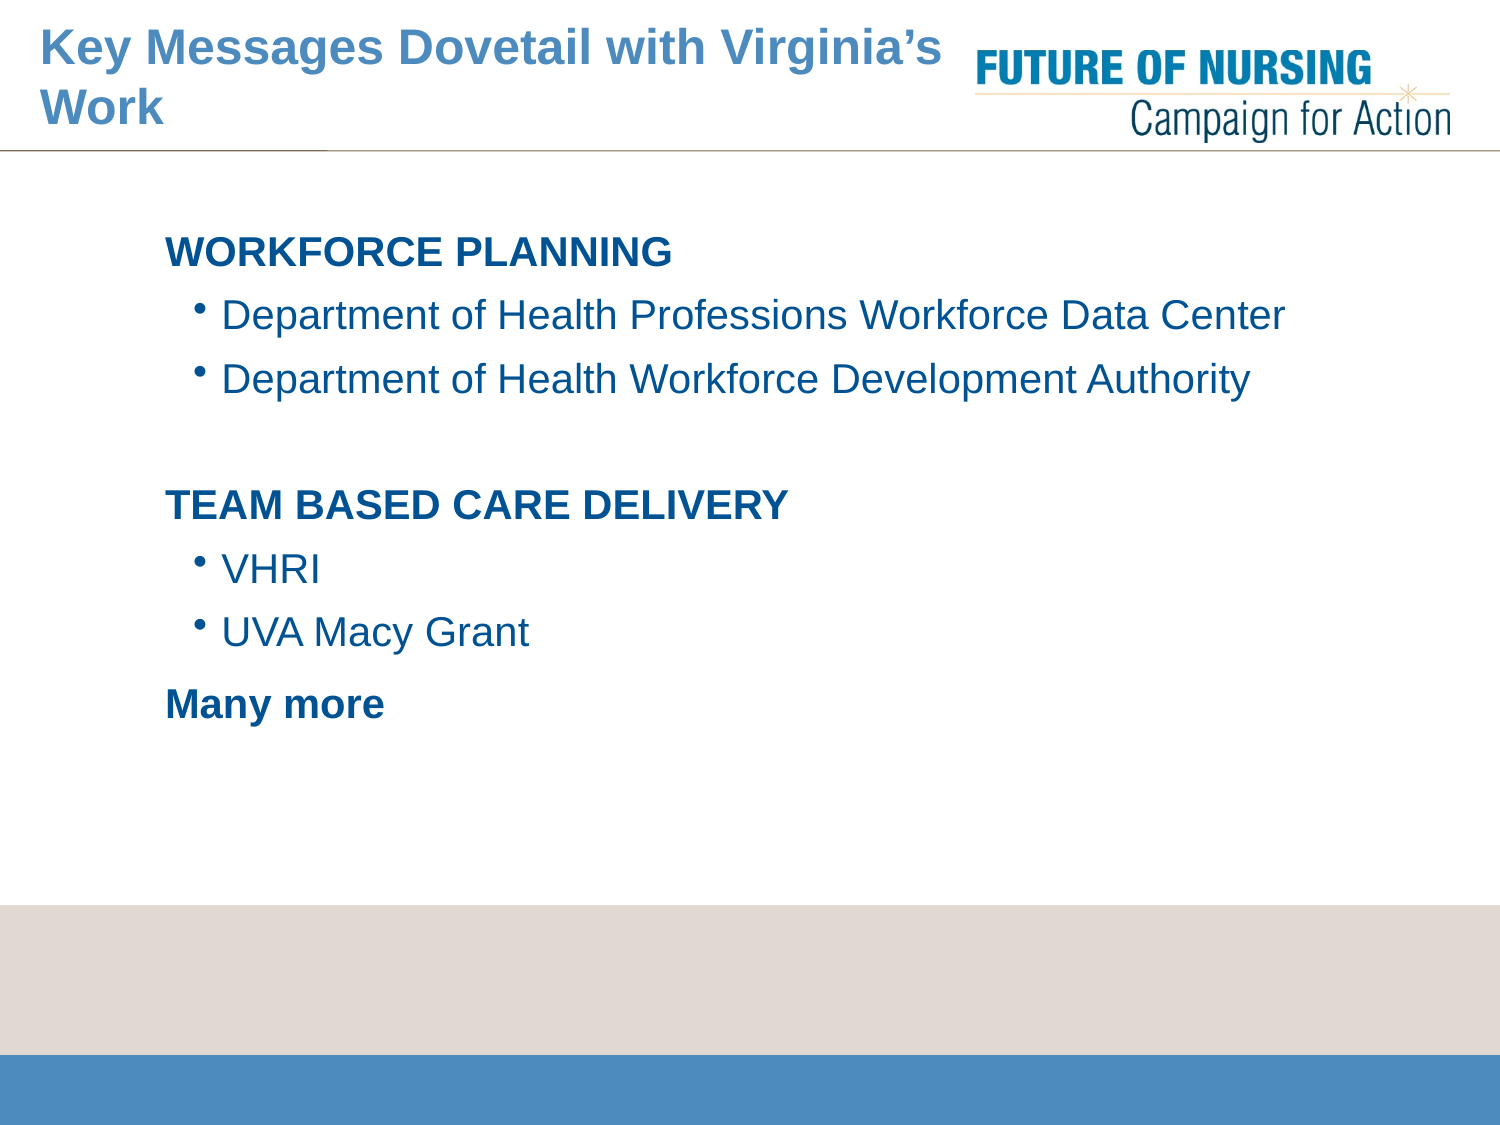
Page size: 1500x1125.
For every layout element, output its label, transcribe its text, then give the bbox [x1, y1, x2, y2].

picture [1083, 56, 1090, 64]
picture [1236, 50, 1243, 79]
title Key Messages Dovetail with Virginia’s Work [24, 24, 1042, 212]
picture [1056, 50, 1063, 79]
picture [1329, 50, 1336, 70]
list WORKFORCE PLANNING Department of Health Professions Workforce Data Center Department of Health Workforce Development Authority TEAM BASED CARE DELIVERY VHRI UVA Macy Grant Many more [150, 212, 1463, 913]
picture [1042, 50, 1450, 143]
picture [1263, 56, 1269, 64]
picture [1210, 50, 1216, 69]
picture [1146, 55, 1153, 79]
